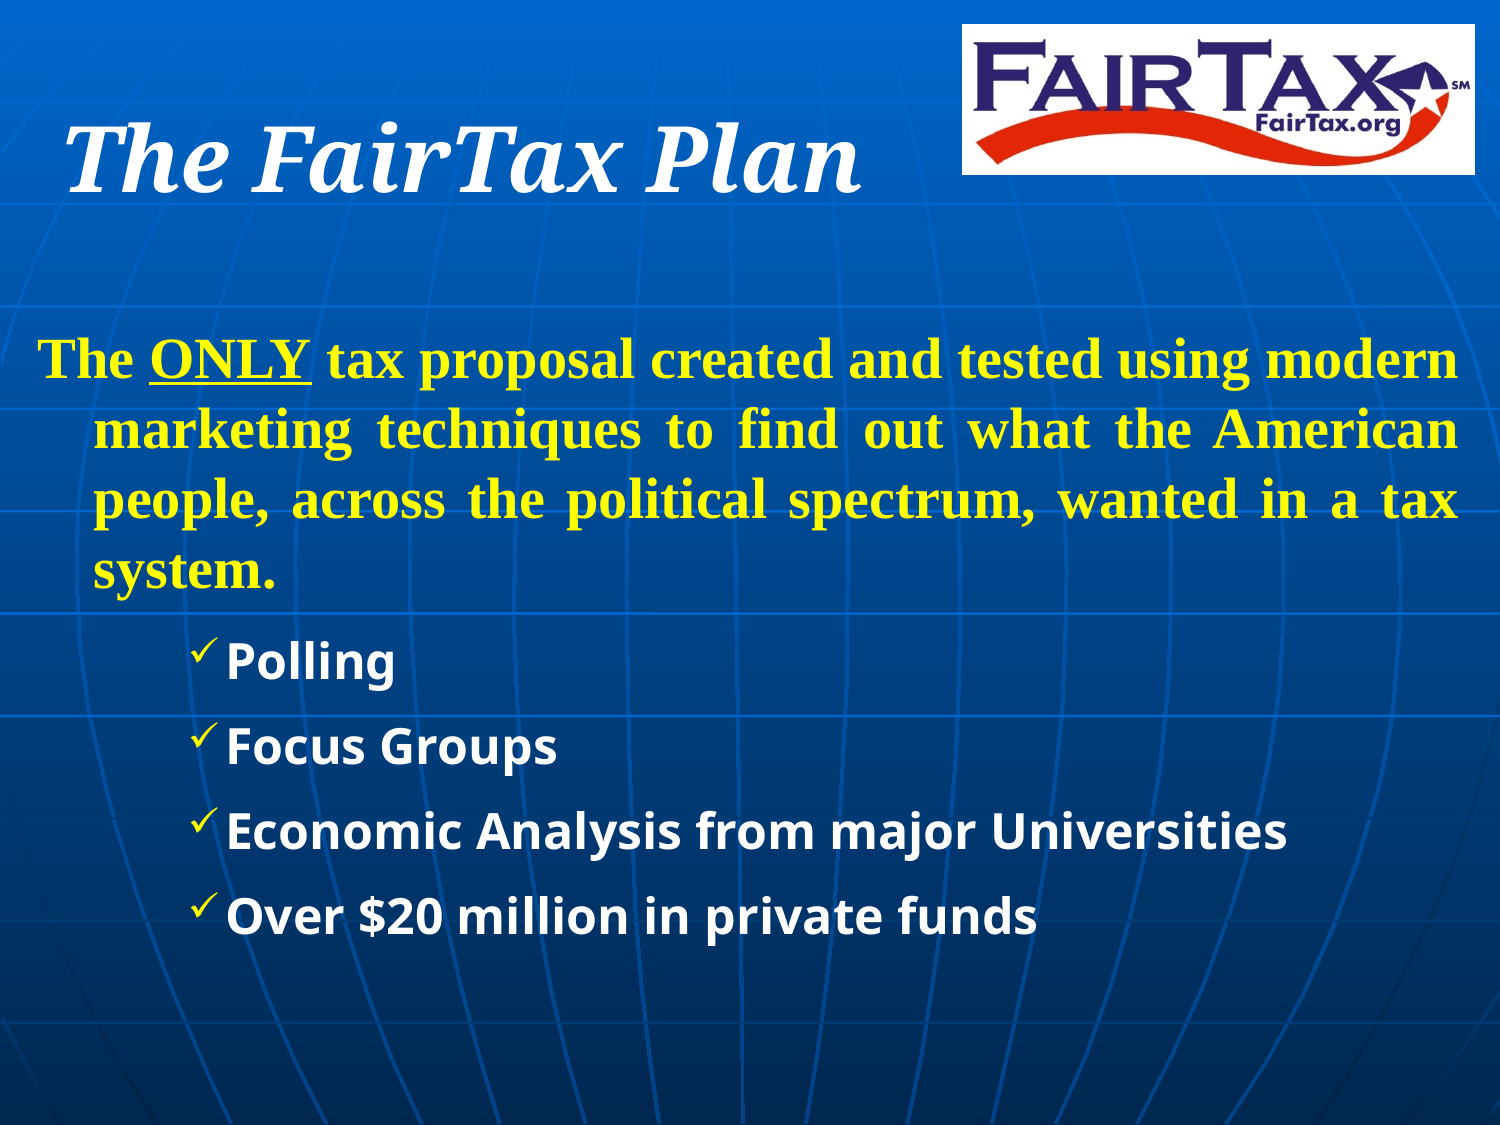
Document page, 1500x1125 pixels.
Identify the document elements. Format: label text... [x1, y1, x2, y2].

title The FairTax Plan [0, 62, 926, 251]
list The ONLY tax proposal created and tested using modern marketing techniques to find out what the American people, across the political spectrum, wanted in a tax system. Polling Focus Groups Economic Analysis from major Universities Over $20 million in private funds [37, 312, 1476, 1125]
picture [962, 24, 1476, 176]
